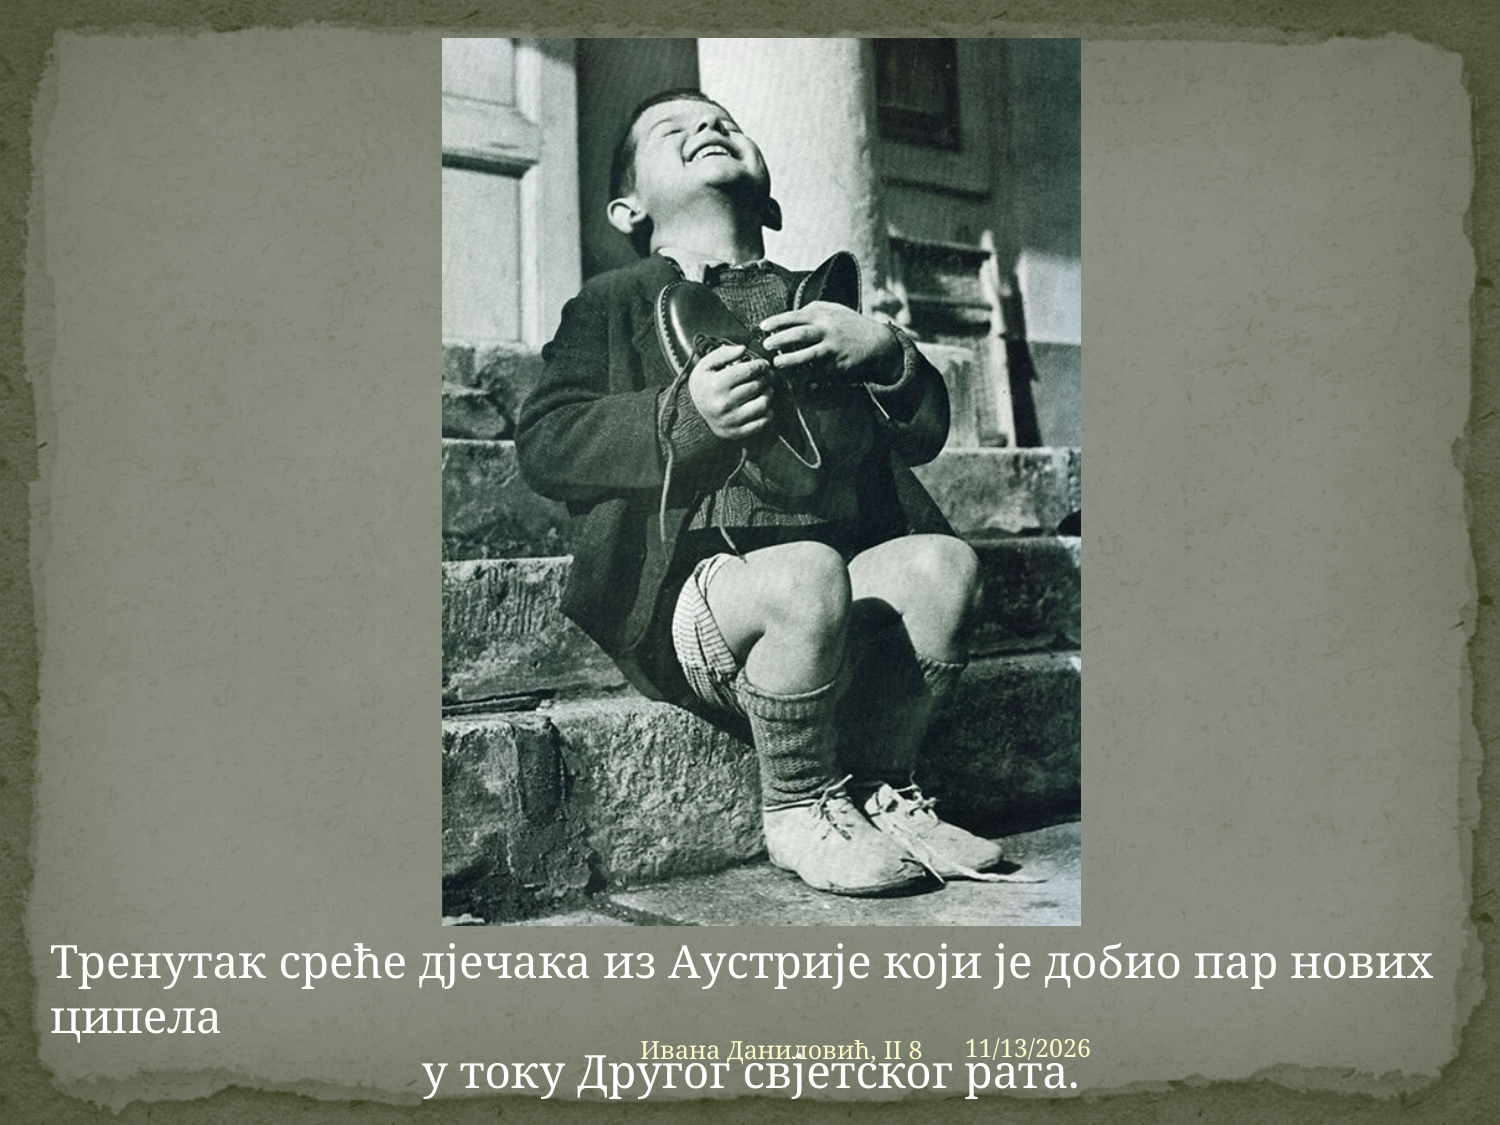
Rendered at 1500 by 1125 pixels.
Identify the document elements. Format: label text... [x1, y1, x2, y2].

picture [442, 38, 1081, 925]
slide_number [950, 1017, 1375, 1081]
text_box Тренутак среће дјечака из Аустрије који је добио пар нових ципела у току Другог свјетског рата. [35, 925, 1500, 1106]
footer Ивана Даниловић, II 8 [350, 1017, 938, 1081]
